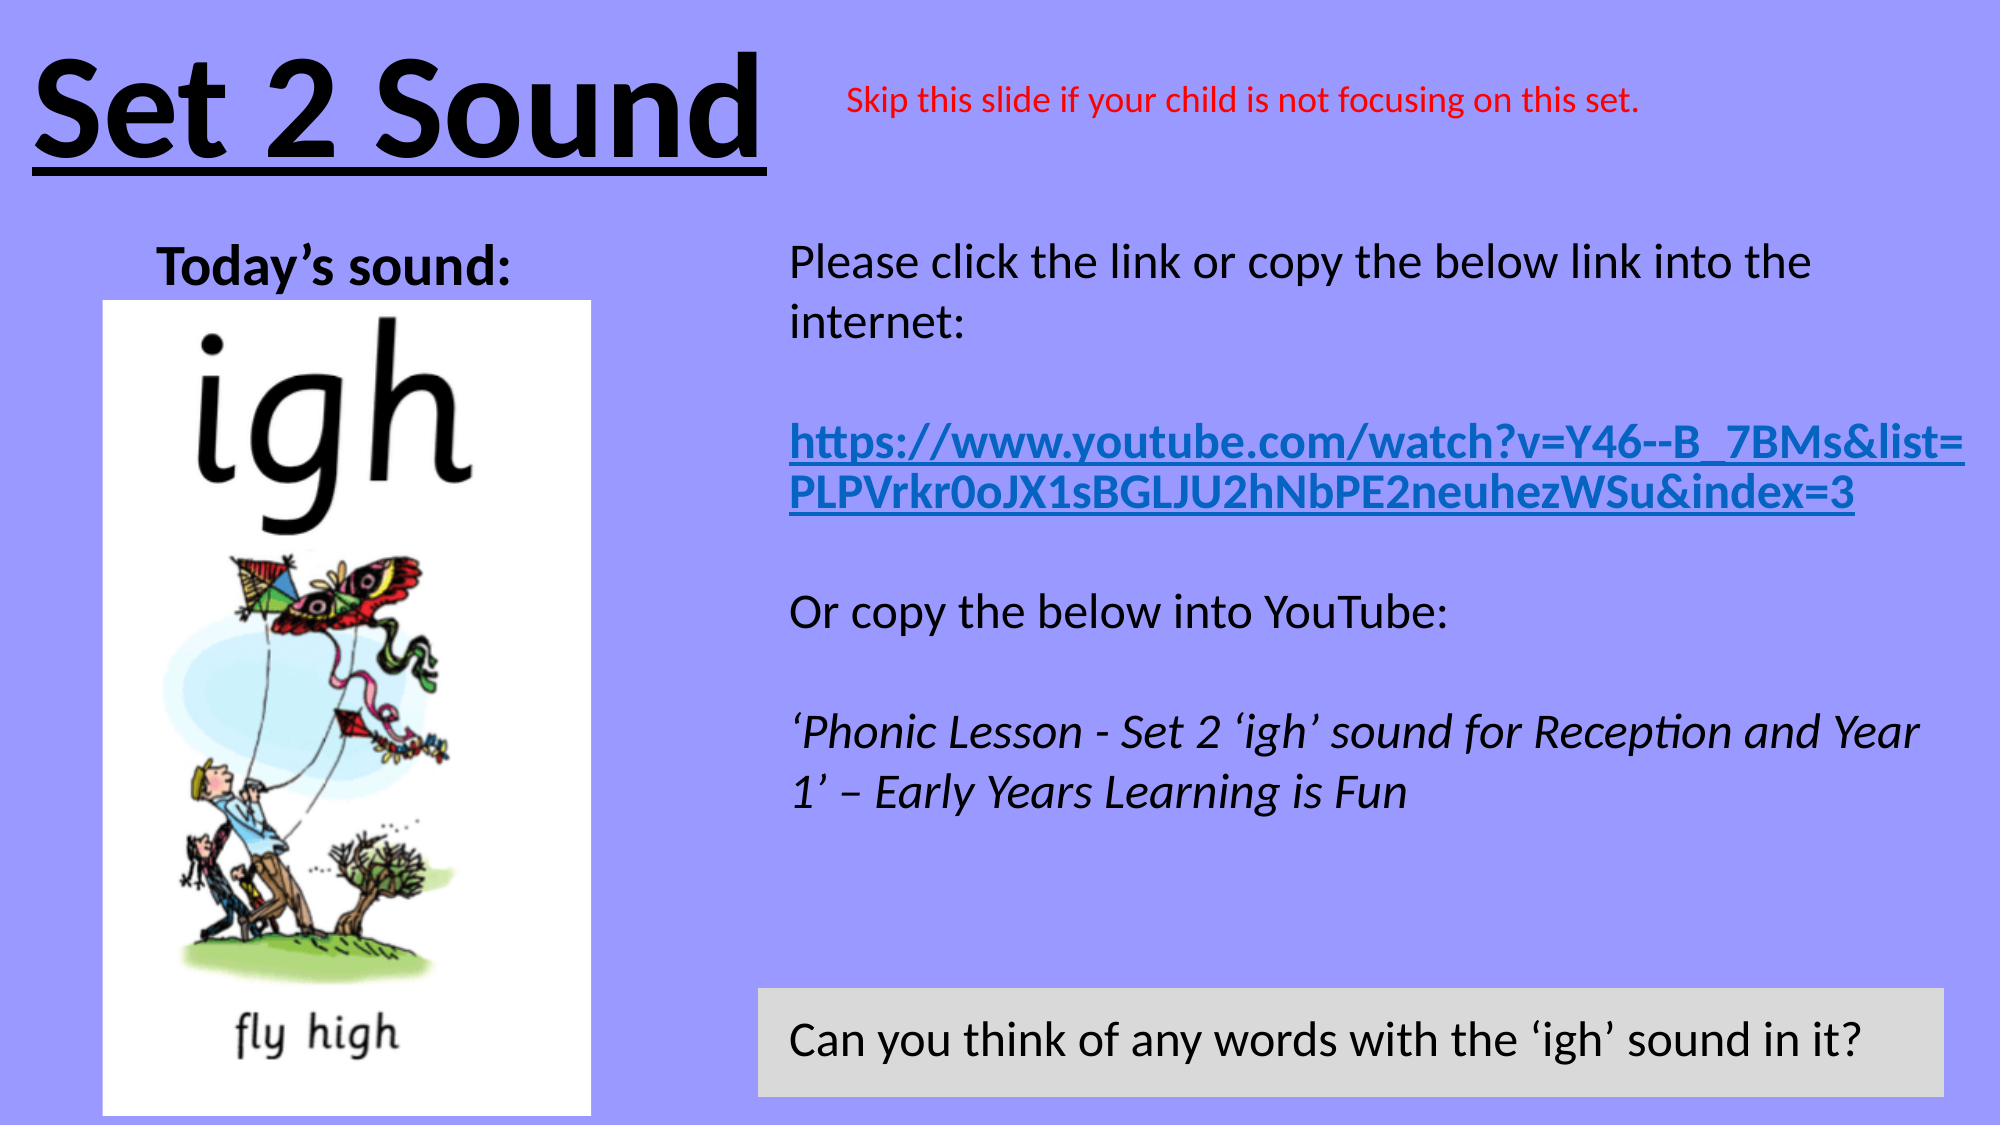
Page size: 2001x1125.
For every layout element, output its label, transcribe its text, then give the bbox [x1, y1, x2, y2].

text_box [758, 988, 1944, 1097]
text_box Please click the link or copy the below link into the internet: https://www.youtube.com/watch?v=Y46--B_7BMs&list=PLPVrkr0oJX1sBGLJU2hNbPE2neuhezWSu&index=3 Or copy the below into YouTube: ‘Phonic Lesson - Set 2 ‘igh’ sound for Reception and Year 1’ – Early Years Learning is Fun [774, 221, 1983, 777]
text_box Can you think of any words with the ‘igh’ sound in it? [774, 999, 1983, 1075]
picture [102, 300, 592, 1116]
text_box Today’s sound: [141, 219, 615, 305]
text_box Set 2 Sound [17, 0, 1096, 195]
text_box Skip this slide if your child is not focusing on this set. [831, 68, 1754, 128]
